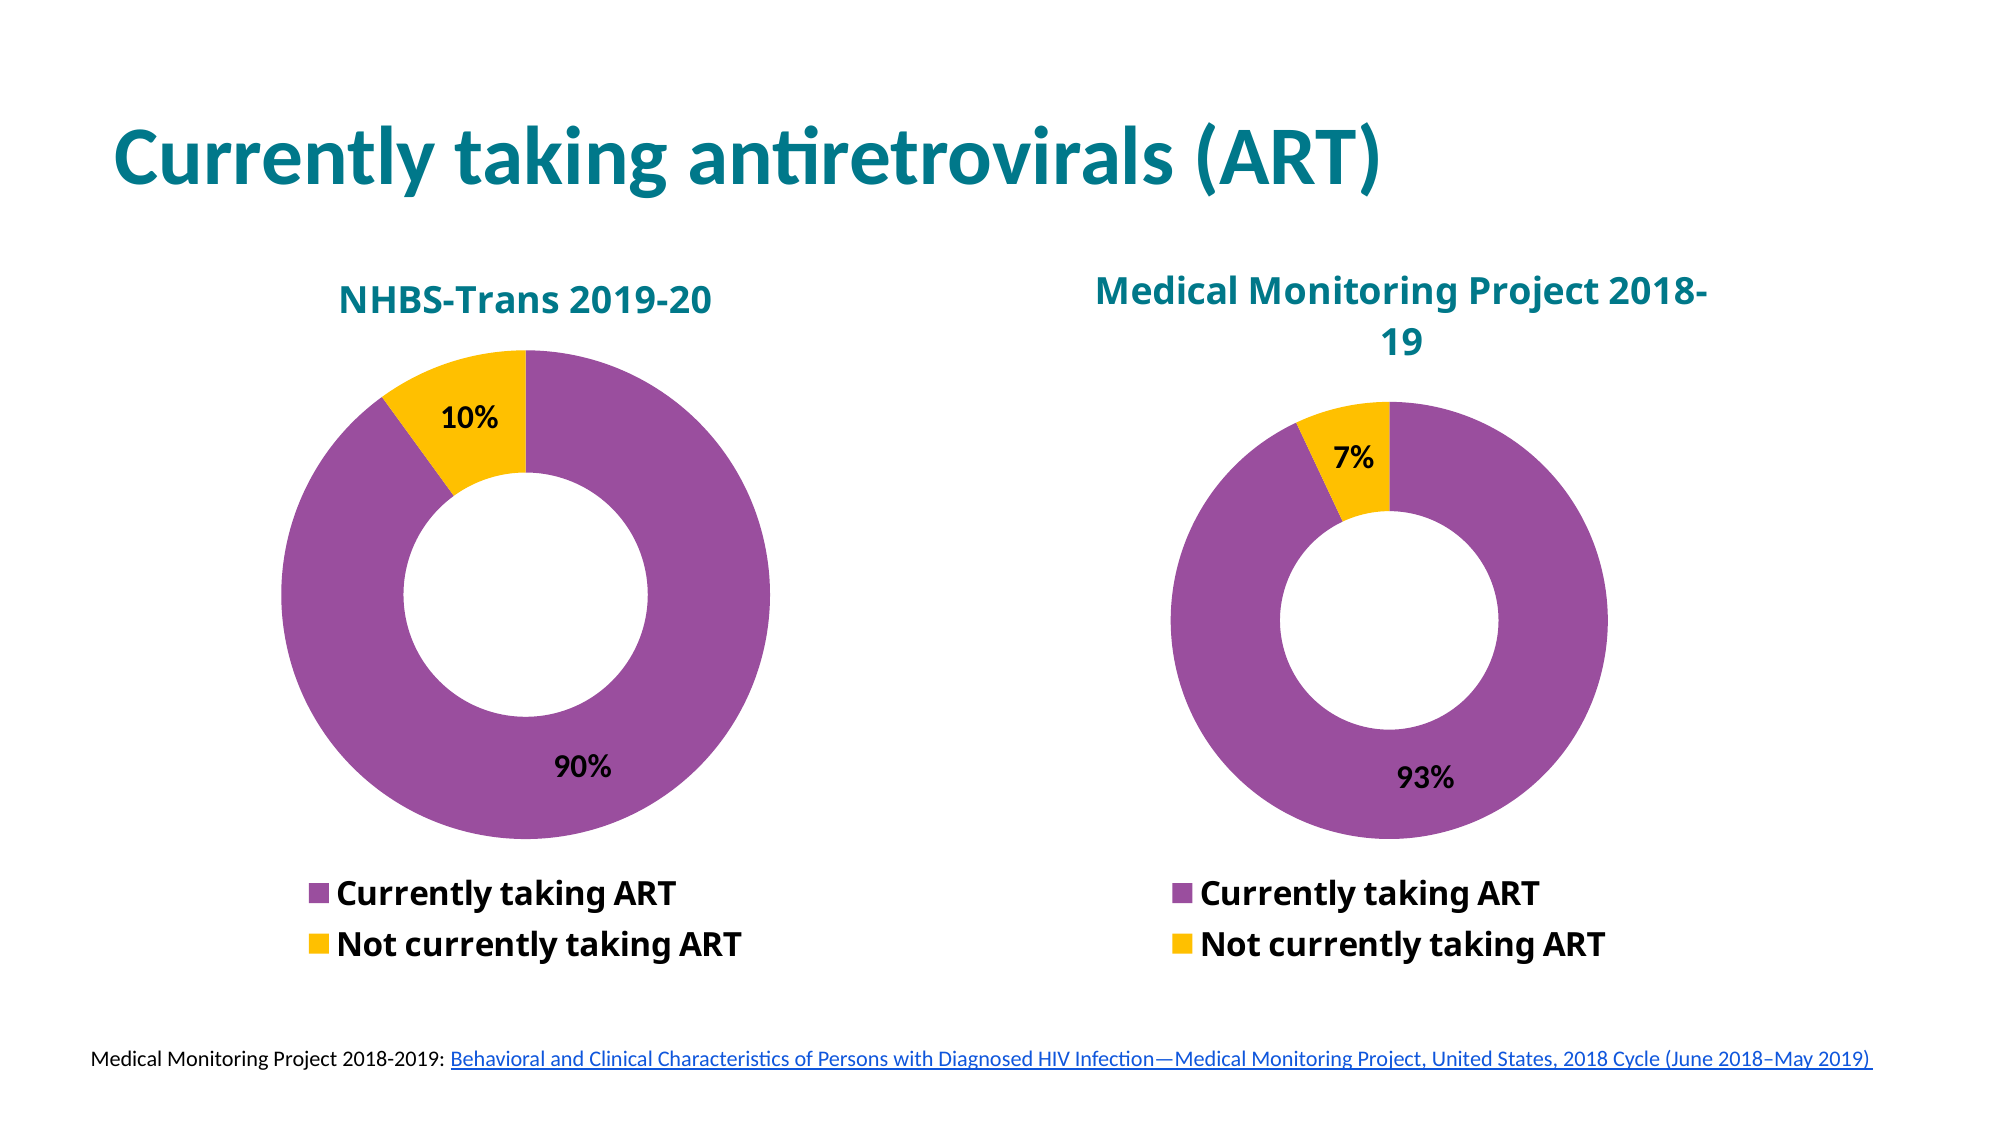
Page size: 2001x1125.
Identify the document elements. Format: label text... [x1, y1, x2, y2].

chart [99, 238, 952, 973]
chart [972, 238, 1806, 973]
title Currently taking antiretrovirals (ART) [99, 93, 1955, 214]
text_box Medical Monitoring Project 2018-2019: Behavioral and Clinical Characteristics of Persons with Diagnosed HIV Infection—Medical Monitoring Project, United States, 2018 Cycle (June 2018–May 2019) [75, 1037, 1931, 1079]
